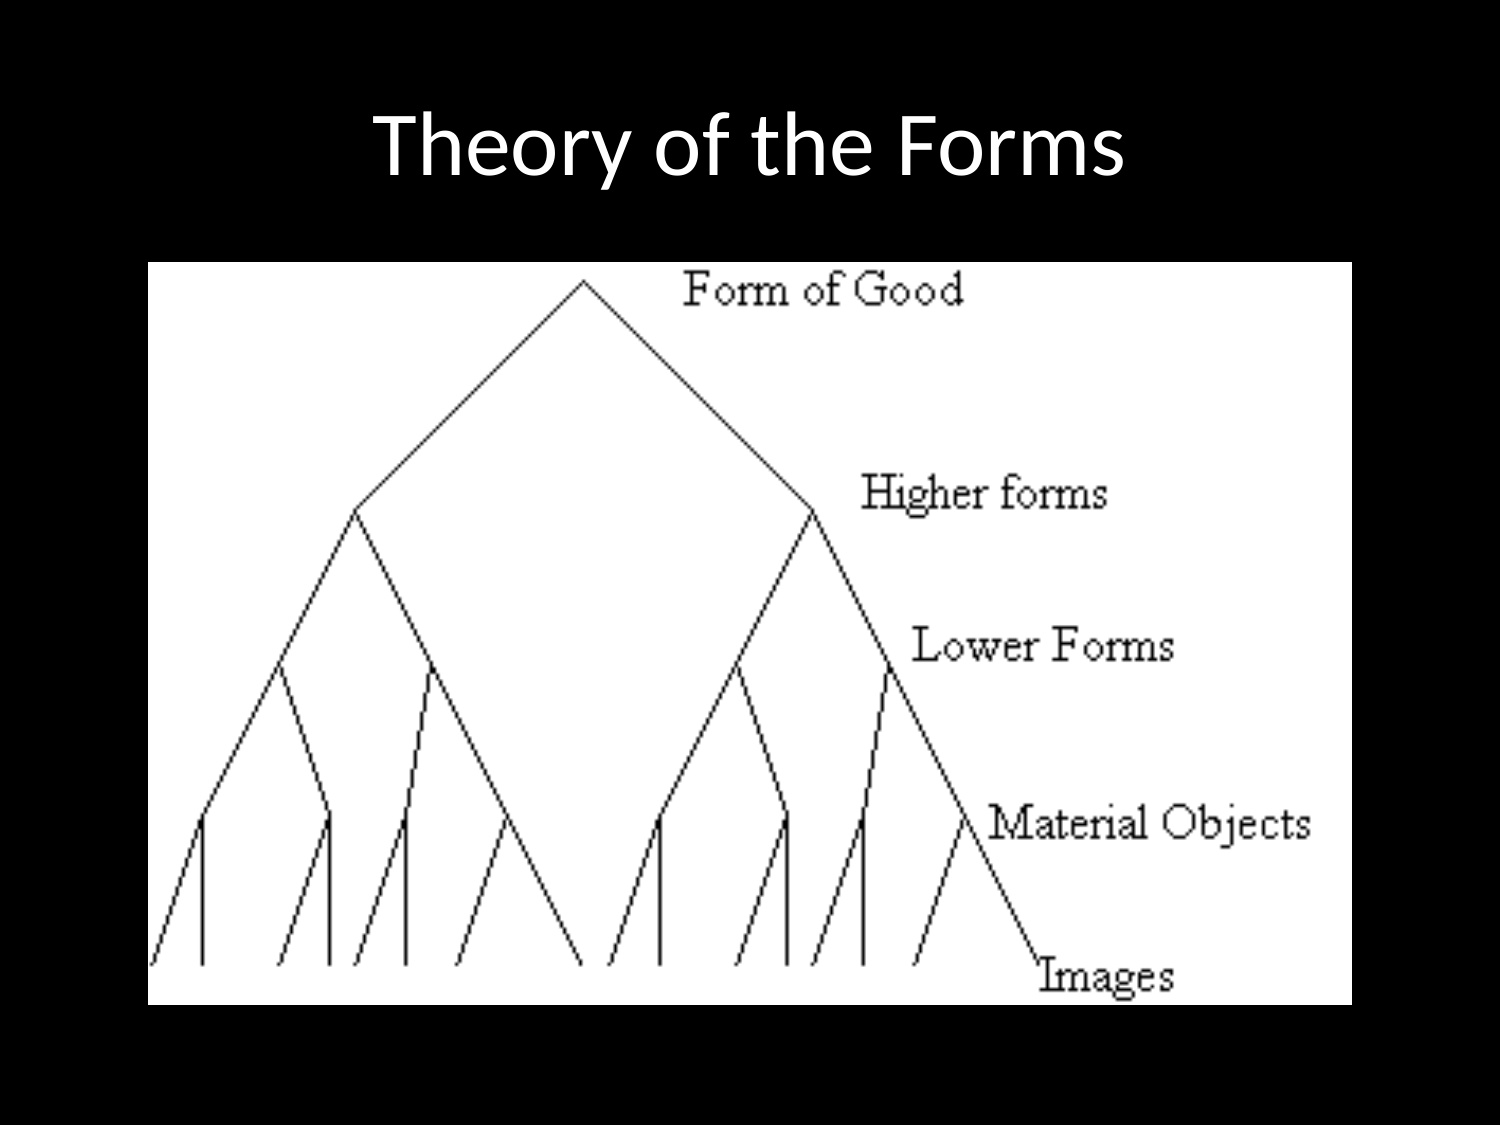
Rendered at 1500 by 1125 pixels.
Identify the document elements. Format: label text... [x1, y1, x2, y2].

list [74, 262, 1426, 1006]
title Theory of the Forms [75, 45, 1425, 233]
